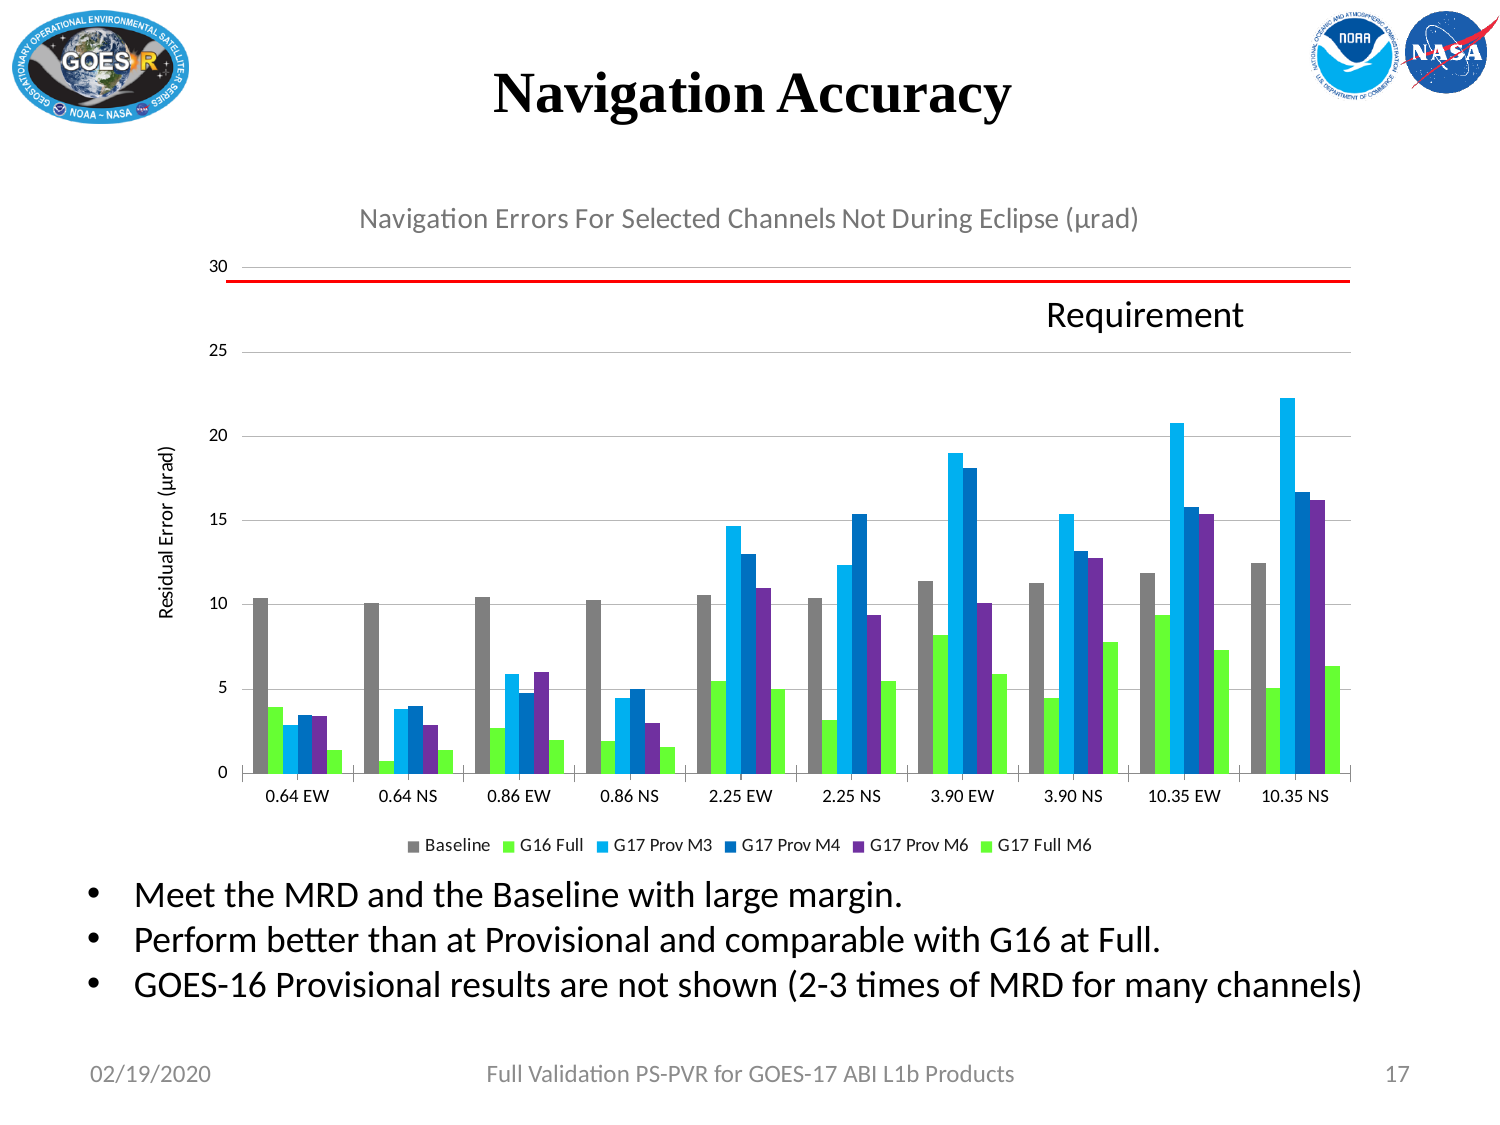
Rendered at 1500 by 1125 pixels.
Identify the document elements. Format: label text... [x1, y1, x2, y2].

picture [12, 10, 189, 124]
chart [124, 175, 1376, 863]
picture [1309, 10, 1500, 101]
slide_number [75, 1042, 377, 1103]
slide_number 17 [1125, 1042, 1425, 1103]
title Navigation Accuracy [193, 37, 1313, 150]
text_box Meet the MRD and the Baseline with large margin. Perform better than at Provisional and comparable with G16 at Full. GOES-16 Provisional results are not shown (2-3 times of MRD for many channels) [72, 862, 1423, 1013]
footer Full Validation PS-PVR for GOES-17 ABI L1b Products [377, 1042, 1125, 1103]
